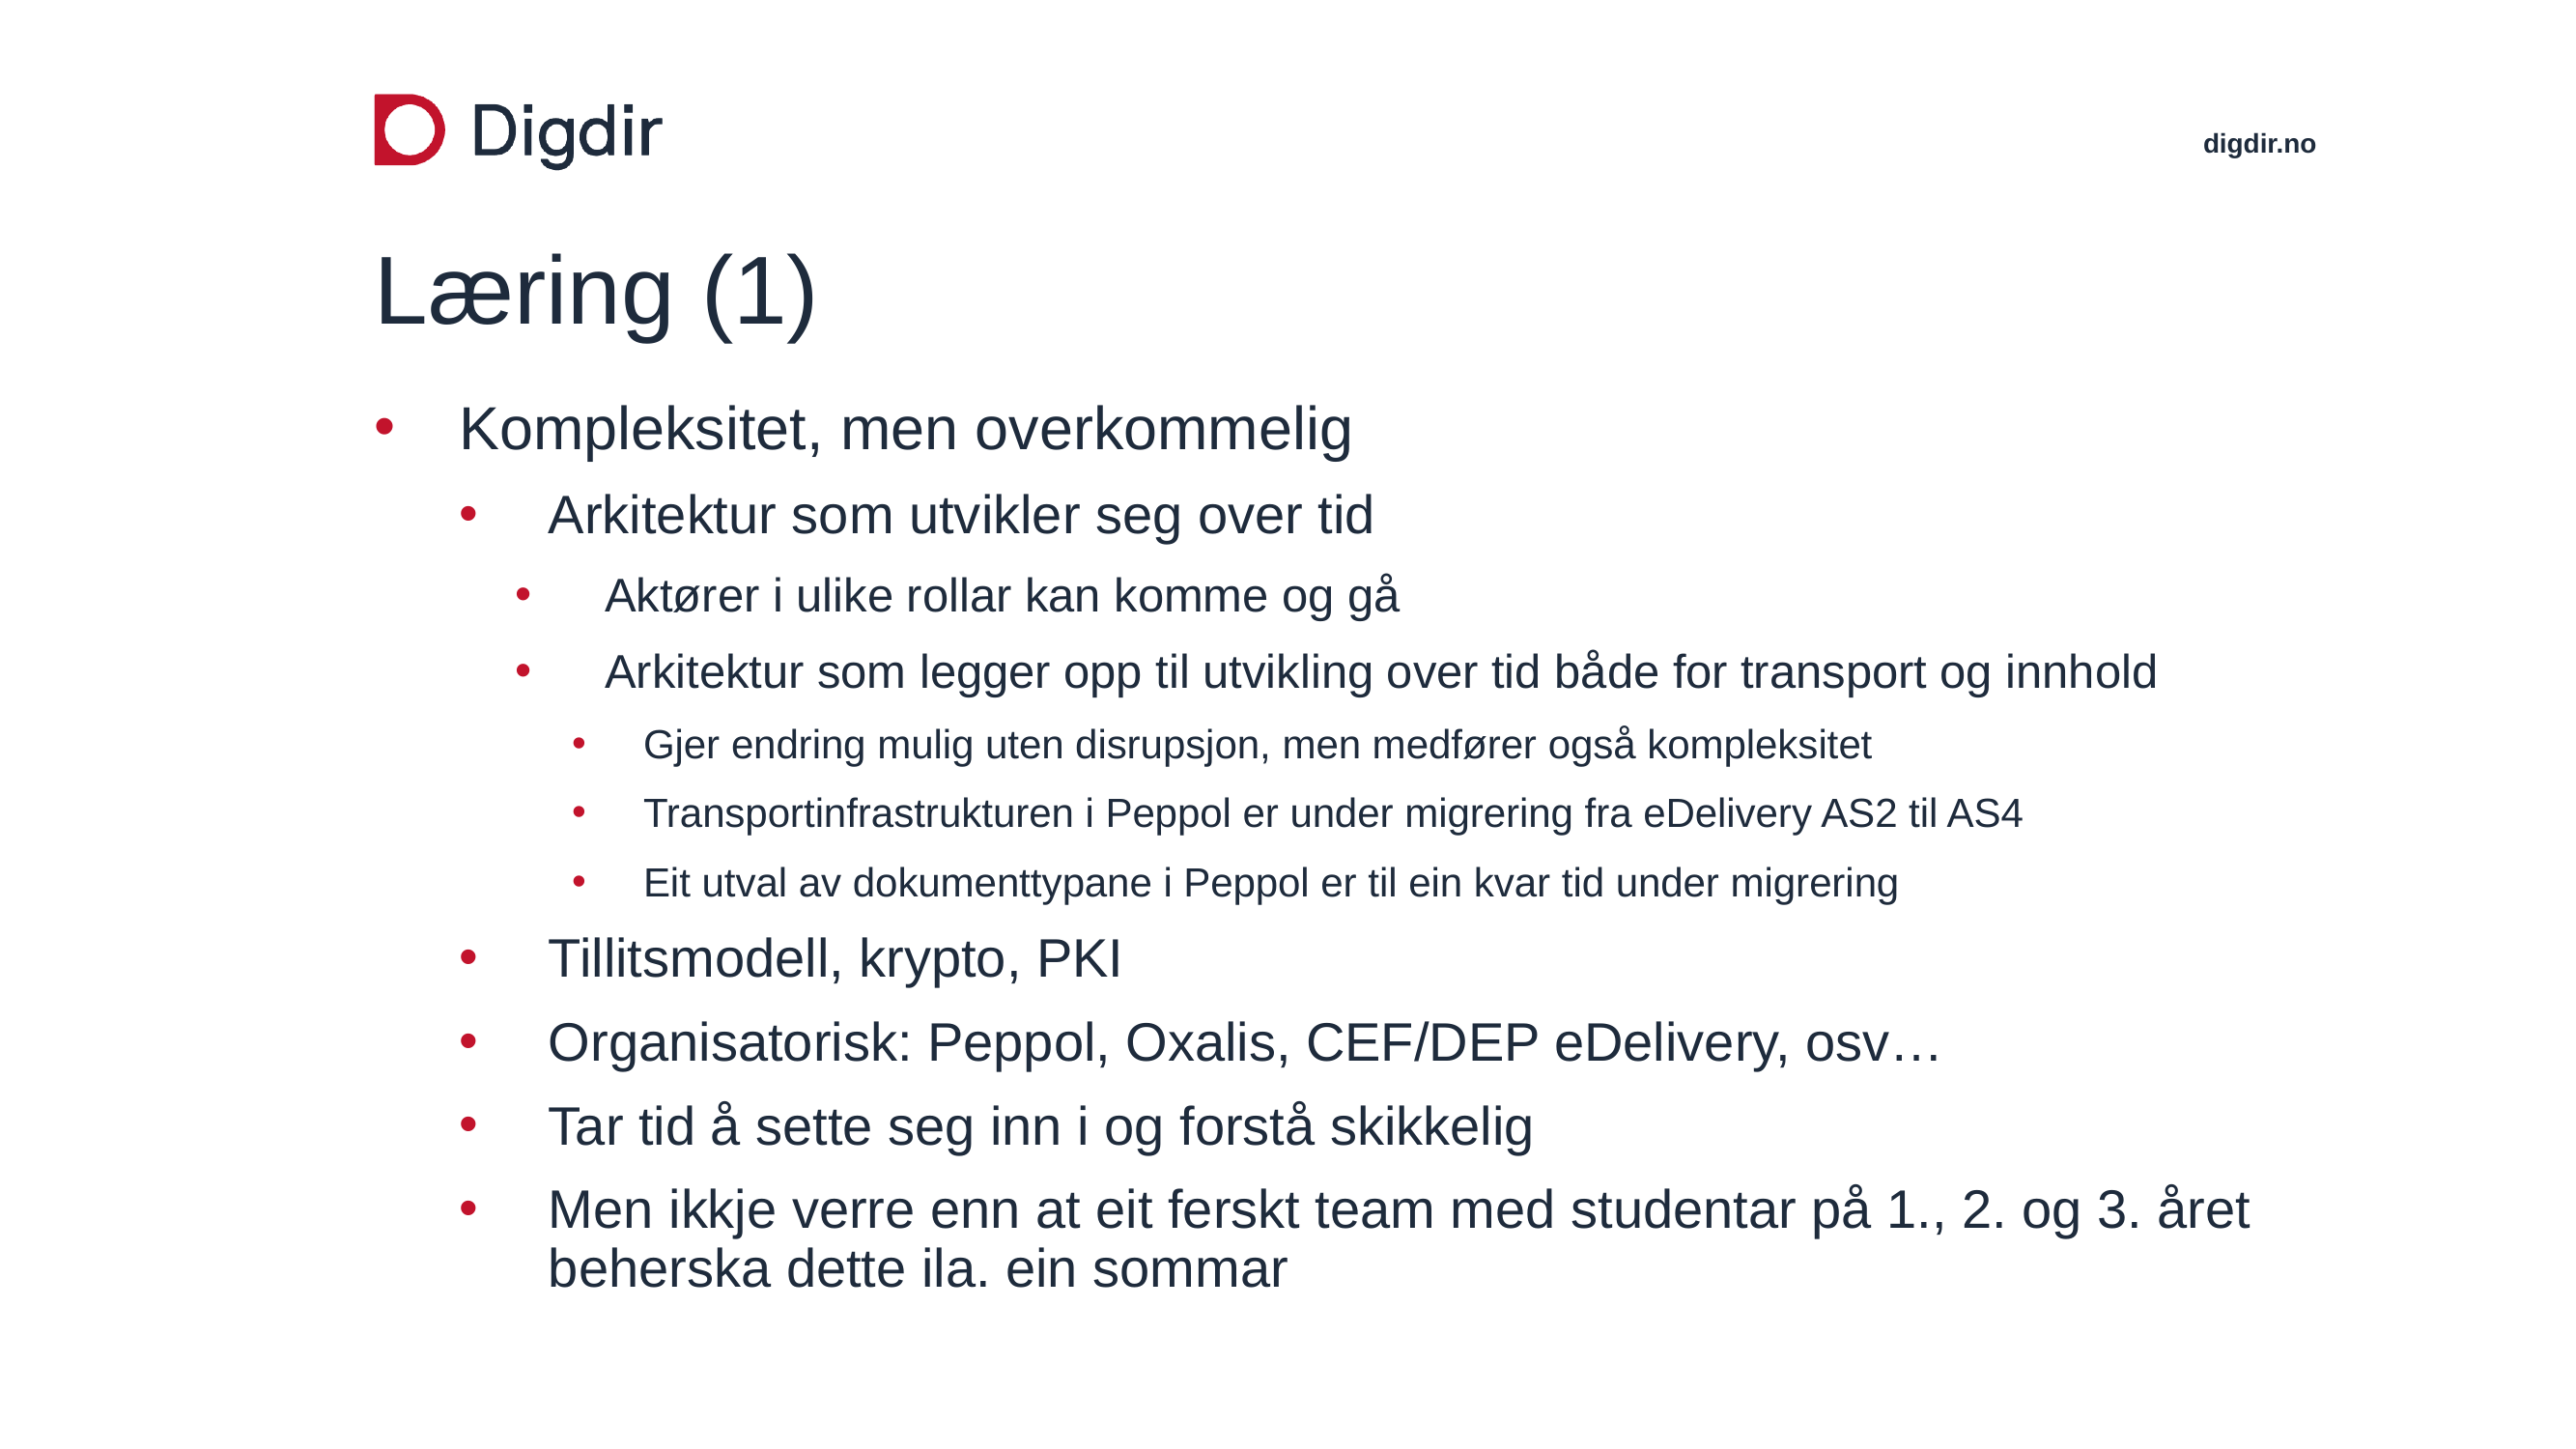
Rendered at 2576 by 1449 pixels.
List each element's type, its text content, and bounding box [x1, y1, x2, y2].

list Kompleksitet, men overkommelig Arkitektur som utvikler seg over tid Aktører i ulike rollar kan komme og gå Arkitektur som legger opp til utvikling over tid både for transport og innhold Gjer endring mulig uten disrupsjon, men medfører også kompleksitet Transportinfrastrukturen i Peppol er under migrering fra eDelivery AS2 til AS4 Eit utval av dokumenttypane i Peppol er til ein kvar tid under migrering Tillitsmodell, krypto, PKI Organisatorisk: Peppol, Oxalis, CEF/DEP eDelivery, osv… Tar tid å sette seg inn i og forstå skikkelig Men ikkje verre enn at eit ferskt team med studentar på 1., 2. og 3. året beherska dette ila. ein sommar [374, 388, 2323, 1303]
picture [354, 73, 682, 185]
title Læring (1) [374, 234, 2323, 345]
